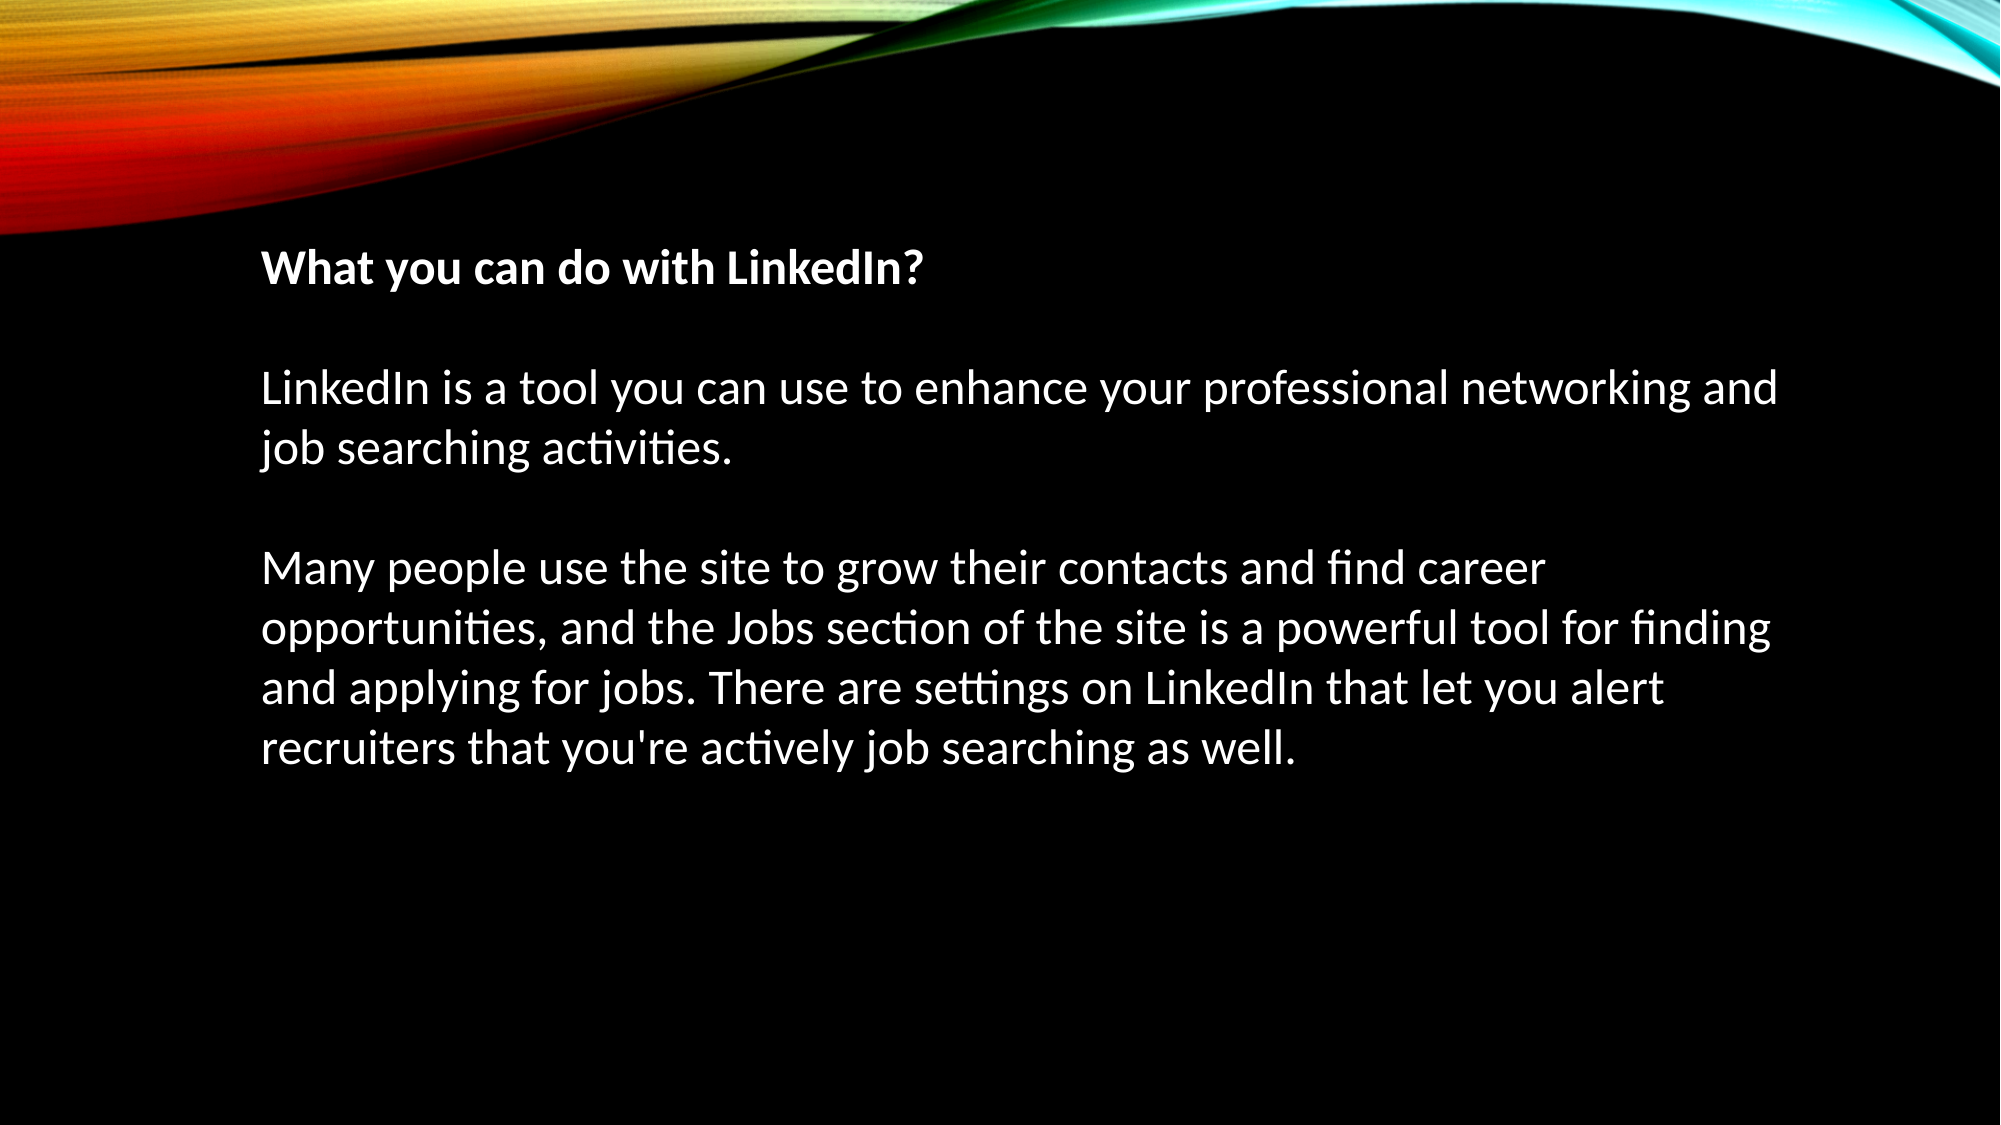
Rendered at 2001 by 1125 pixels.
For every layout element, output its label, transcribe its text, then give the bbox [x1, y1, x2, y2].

picture [0, 0, 2000, 237]
text_box What you can do with LinkedIn? LinkedIn is a tool you can use to enhance your professional networking and job searching activities. Many people use the site to grow their contacts and find career opportunities, and the Jobs section of the site is a powerful tool for finding and applying for jobs. There are settings on LinkedIn that let you alert recruiters that you're actively job searching as well. [246, 227, 1816, 782]
